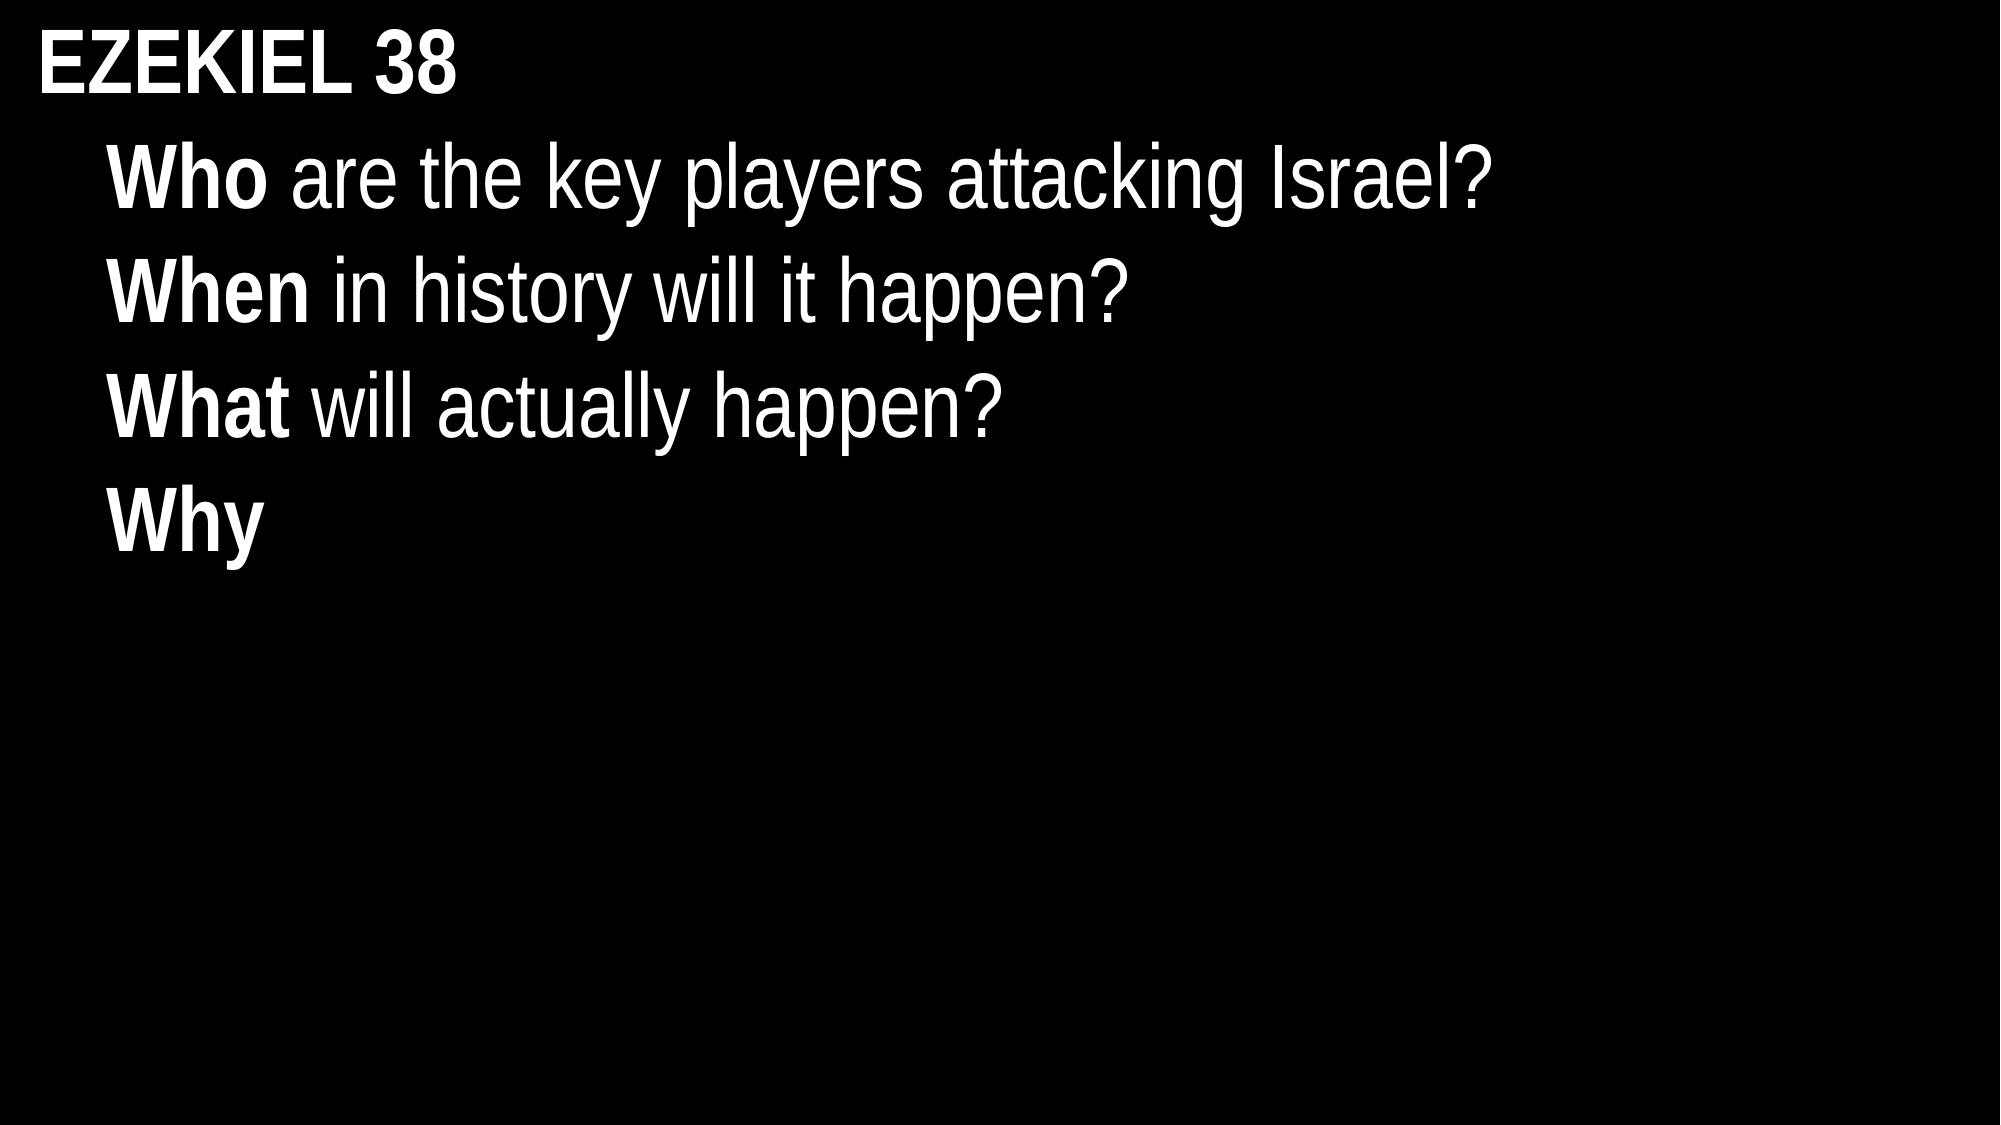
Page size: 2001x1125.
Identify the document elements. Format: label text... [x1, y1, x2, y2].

text_box EZEKIEL 38 Who are the key players attacking Israel? When in history will it happen? What will actually happen? Why [16, 14, 1961, 1125]
